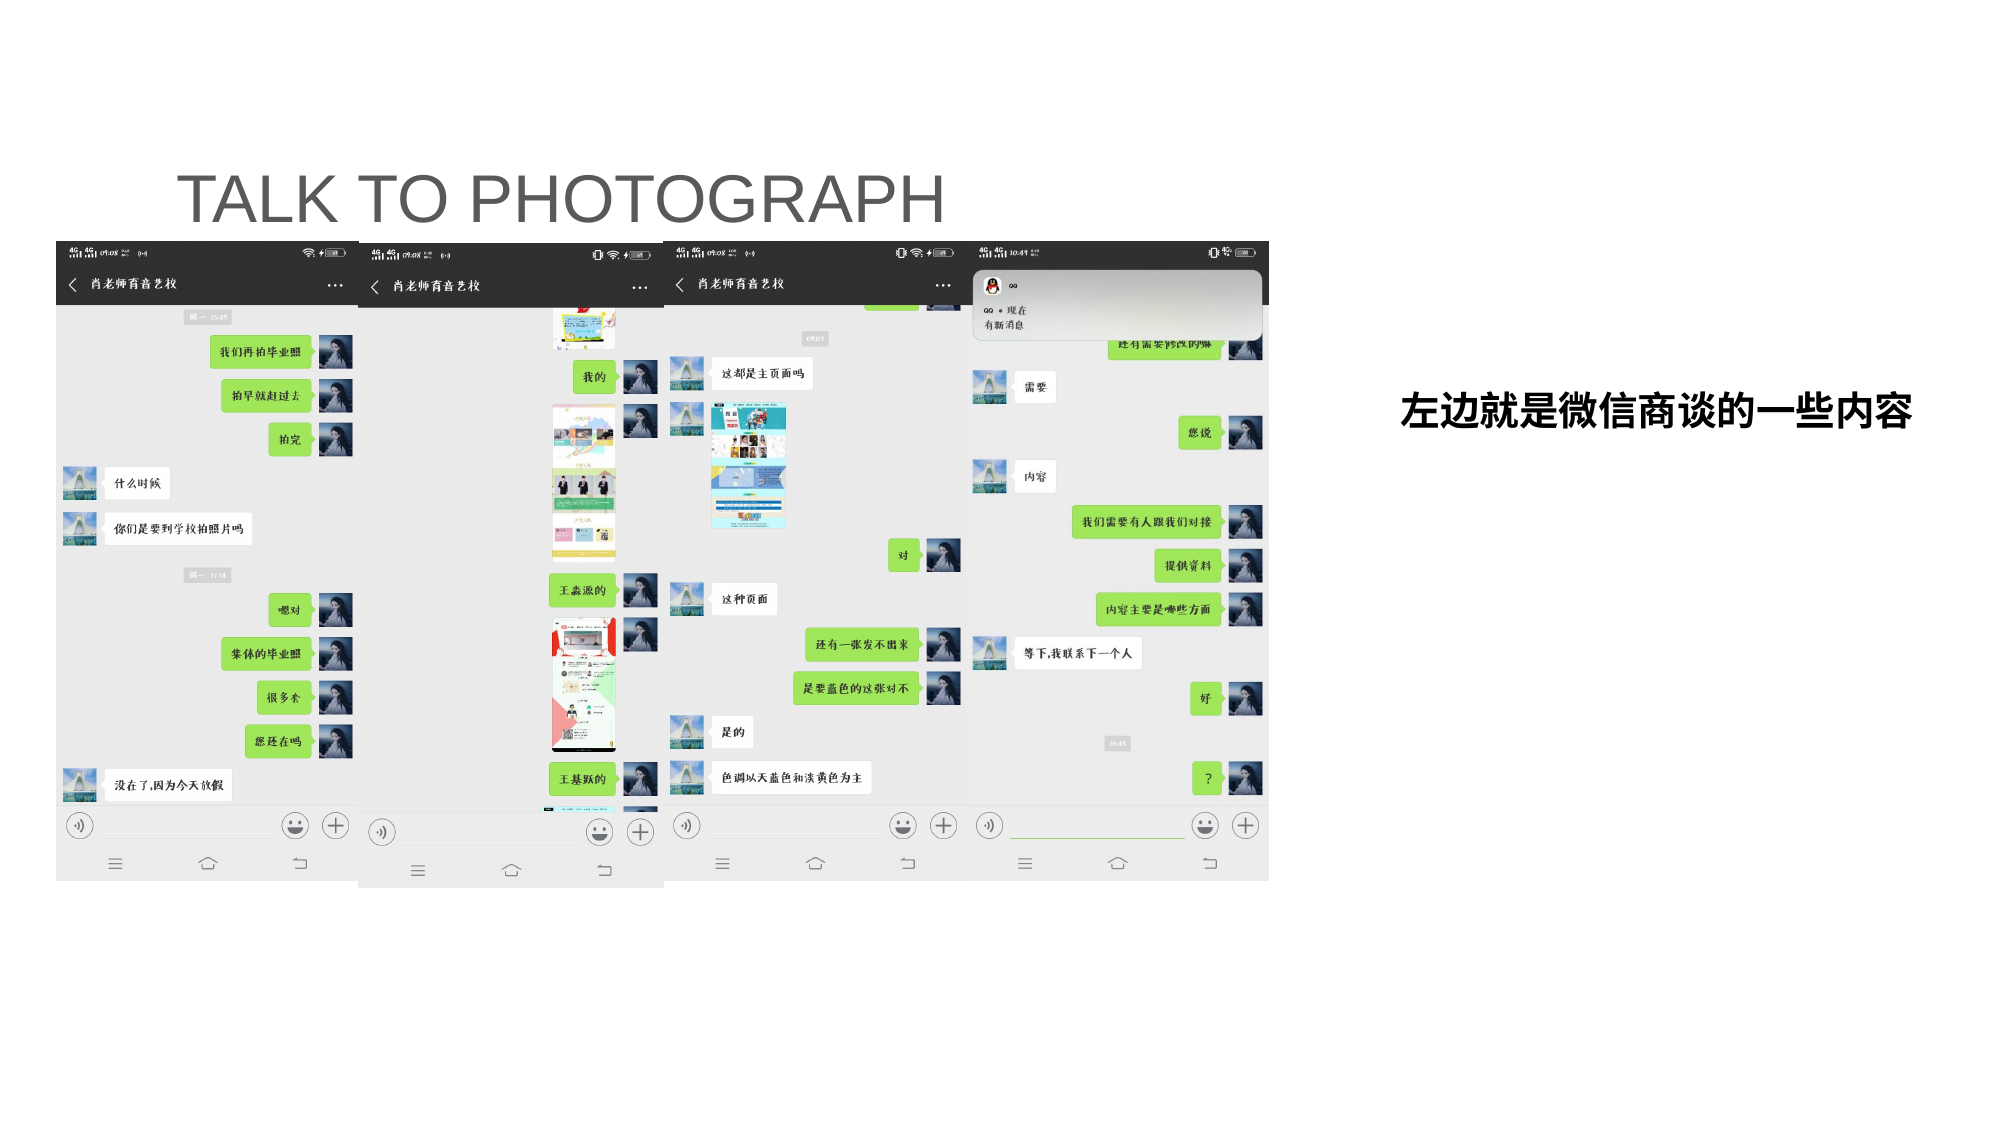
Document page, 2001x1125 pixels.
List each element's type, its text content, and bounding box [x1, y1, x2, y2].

picture [56, 241, 1269, 888]
text_box TALK TO PHOTOGRAPH [161, 122, 1932, 244]
text_box 左边就是微信商谈的一些内容 [1386, 307, 2000, 441]
